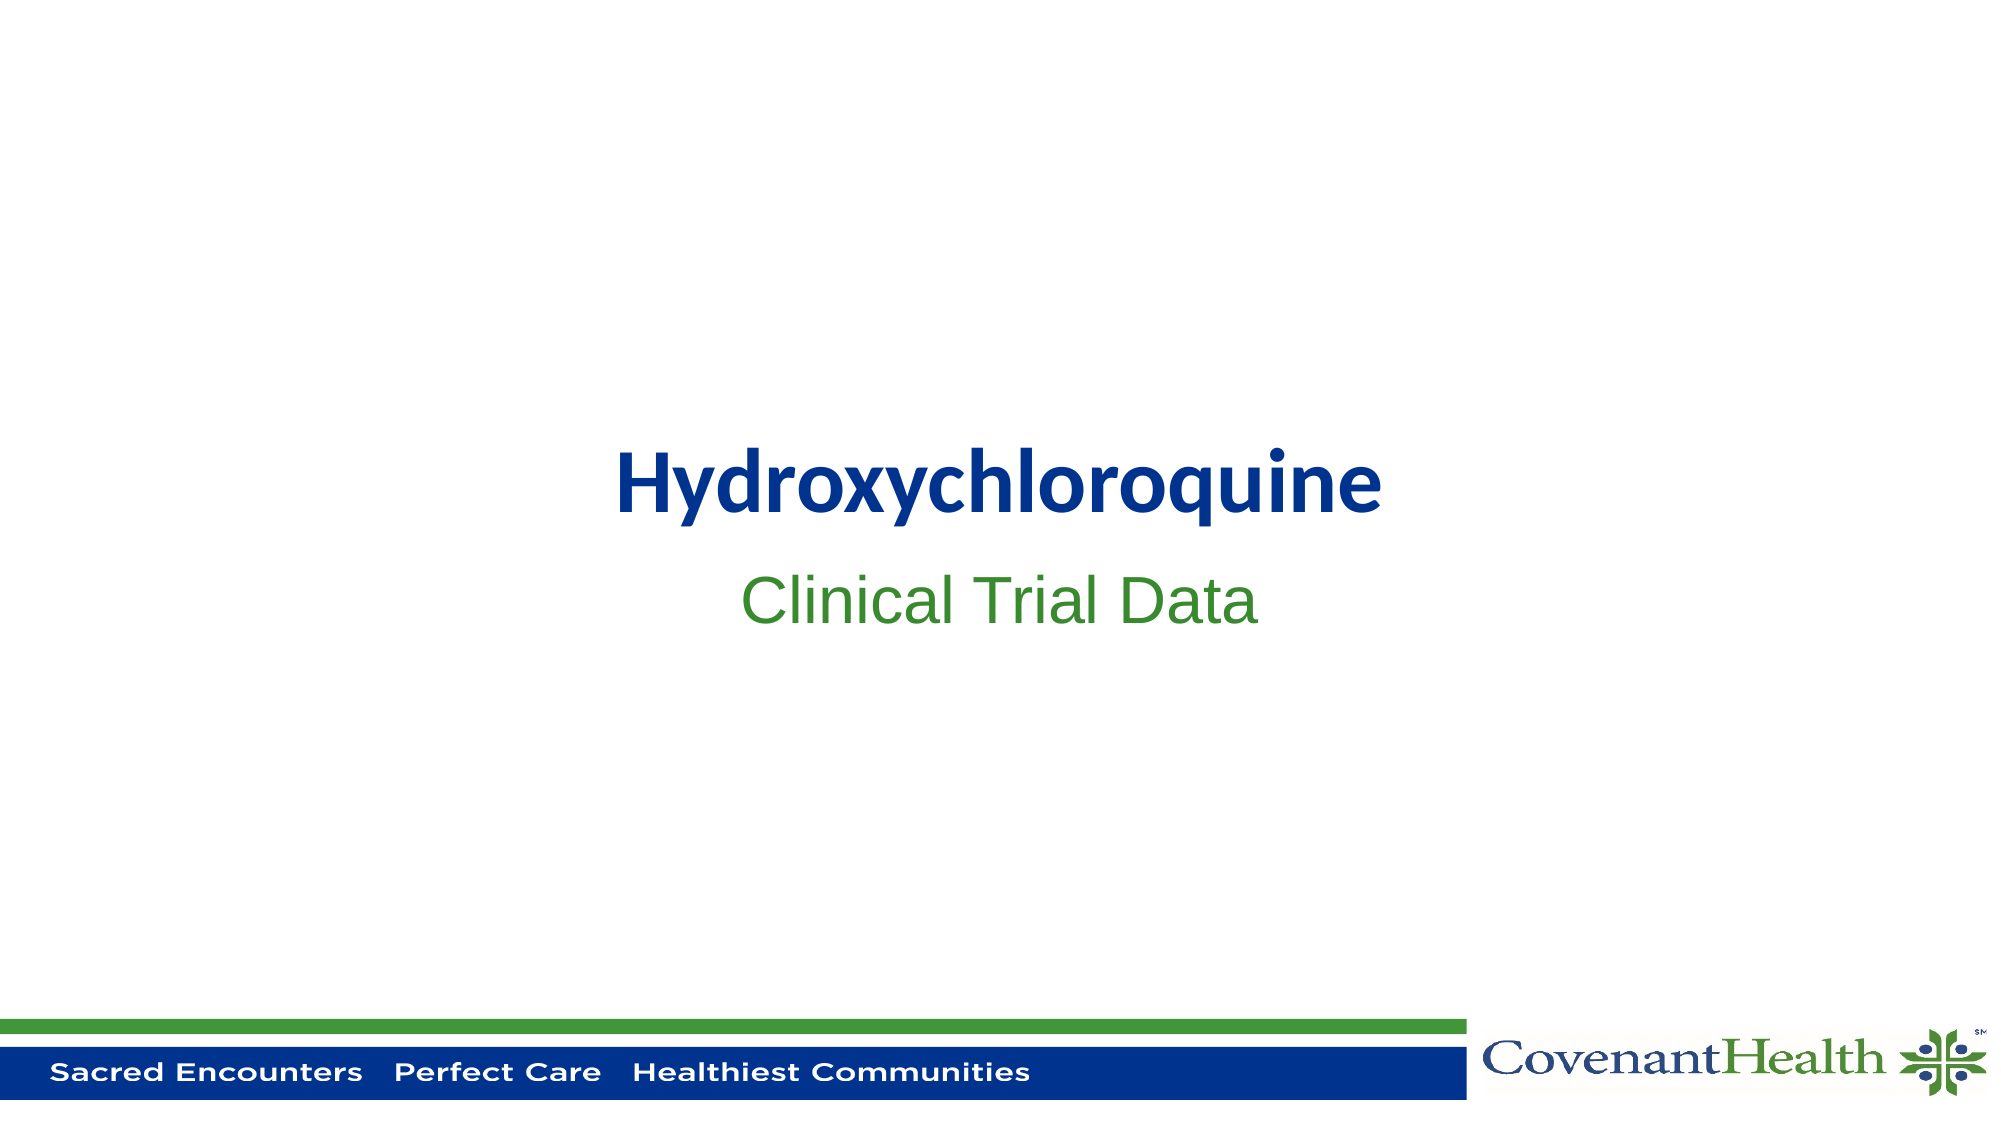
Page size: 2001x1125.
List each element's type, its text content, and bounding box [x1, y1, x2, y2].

picture [50, 1062, 1029, 1081]
title Hydroxychloroquine [150, 413, 1850, 551]
picture [1483, 1029, 1987, 1096]
subtitle Clinical Trial Data [300, 549, 1700, 838]
